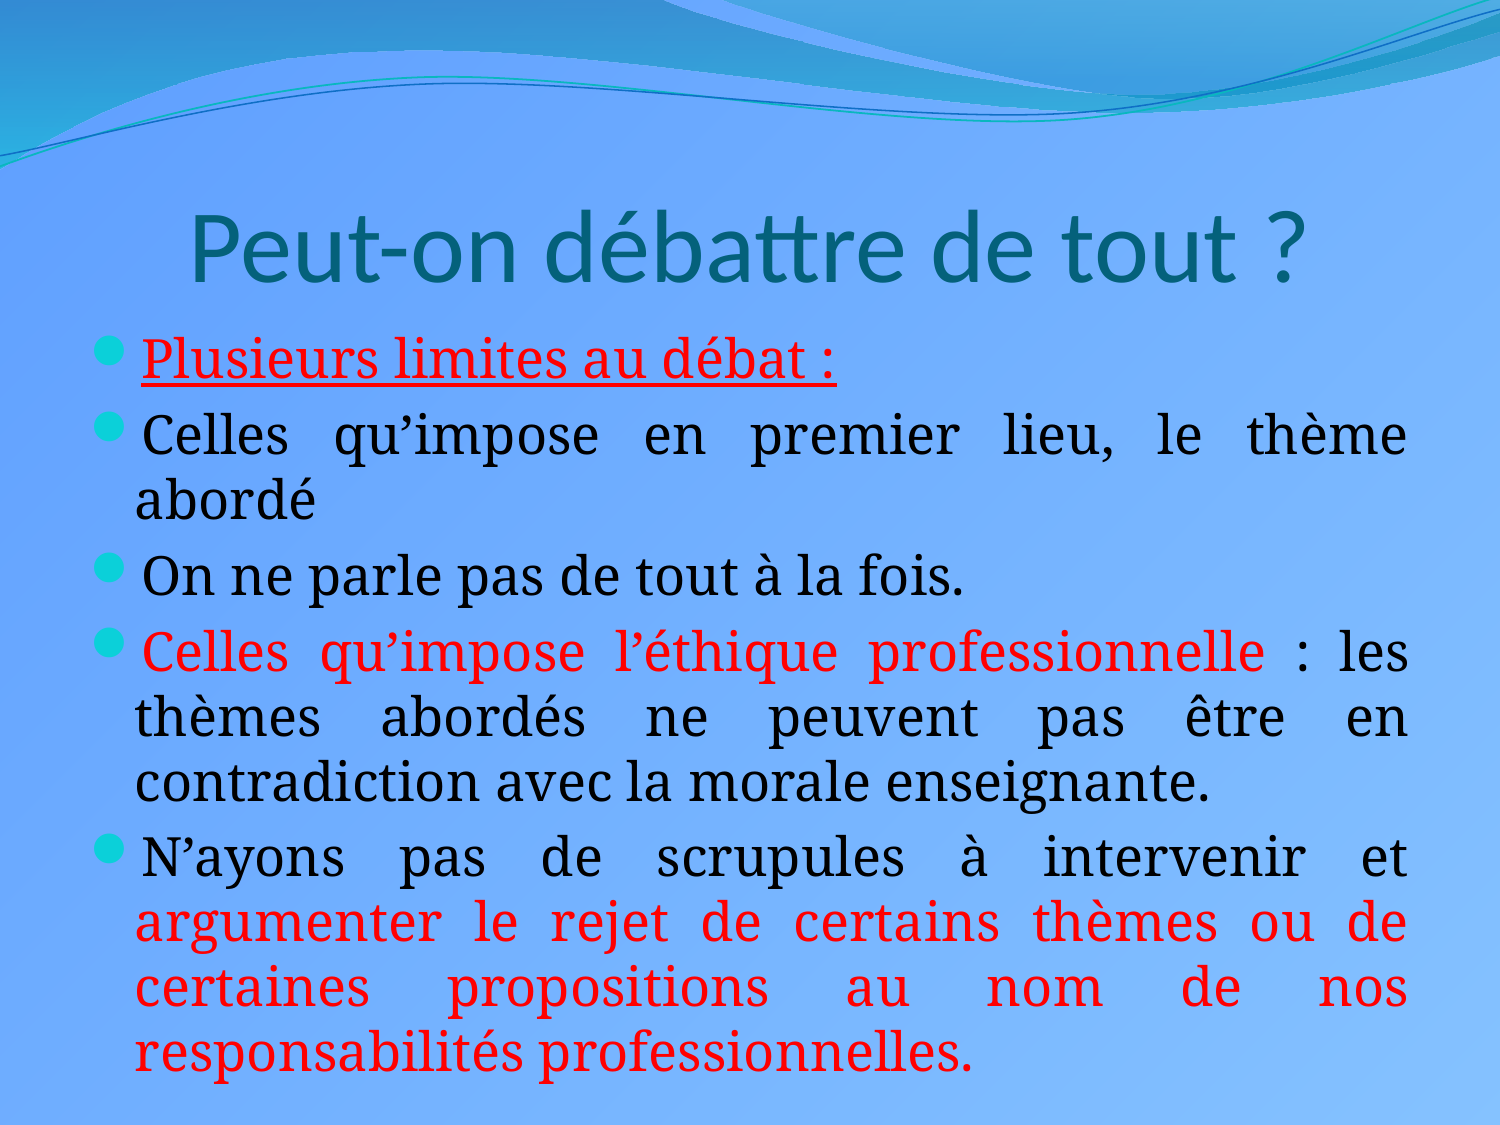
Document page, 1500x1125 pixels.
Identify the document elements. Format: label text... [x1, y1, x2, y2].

title Peut-on débattre de tout ? [75, 115, 1425, 303]
list Plusieurs limites au débat : Celles qu’impose en premier lieu, le thème abordé On ne parle pas de tout à la fois. Celles qu’impose l’éthique professionnelle : les thèmes abordés ne peuvent pas être en contradiction avec la morale enseignante. N’ayons pas de scrupules à intervenir et argumenter le rejet de certains thèmes ou de certaines propositions au nom de nos responsabilités professionnelles. [75, 317, 1425, 1038]
